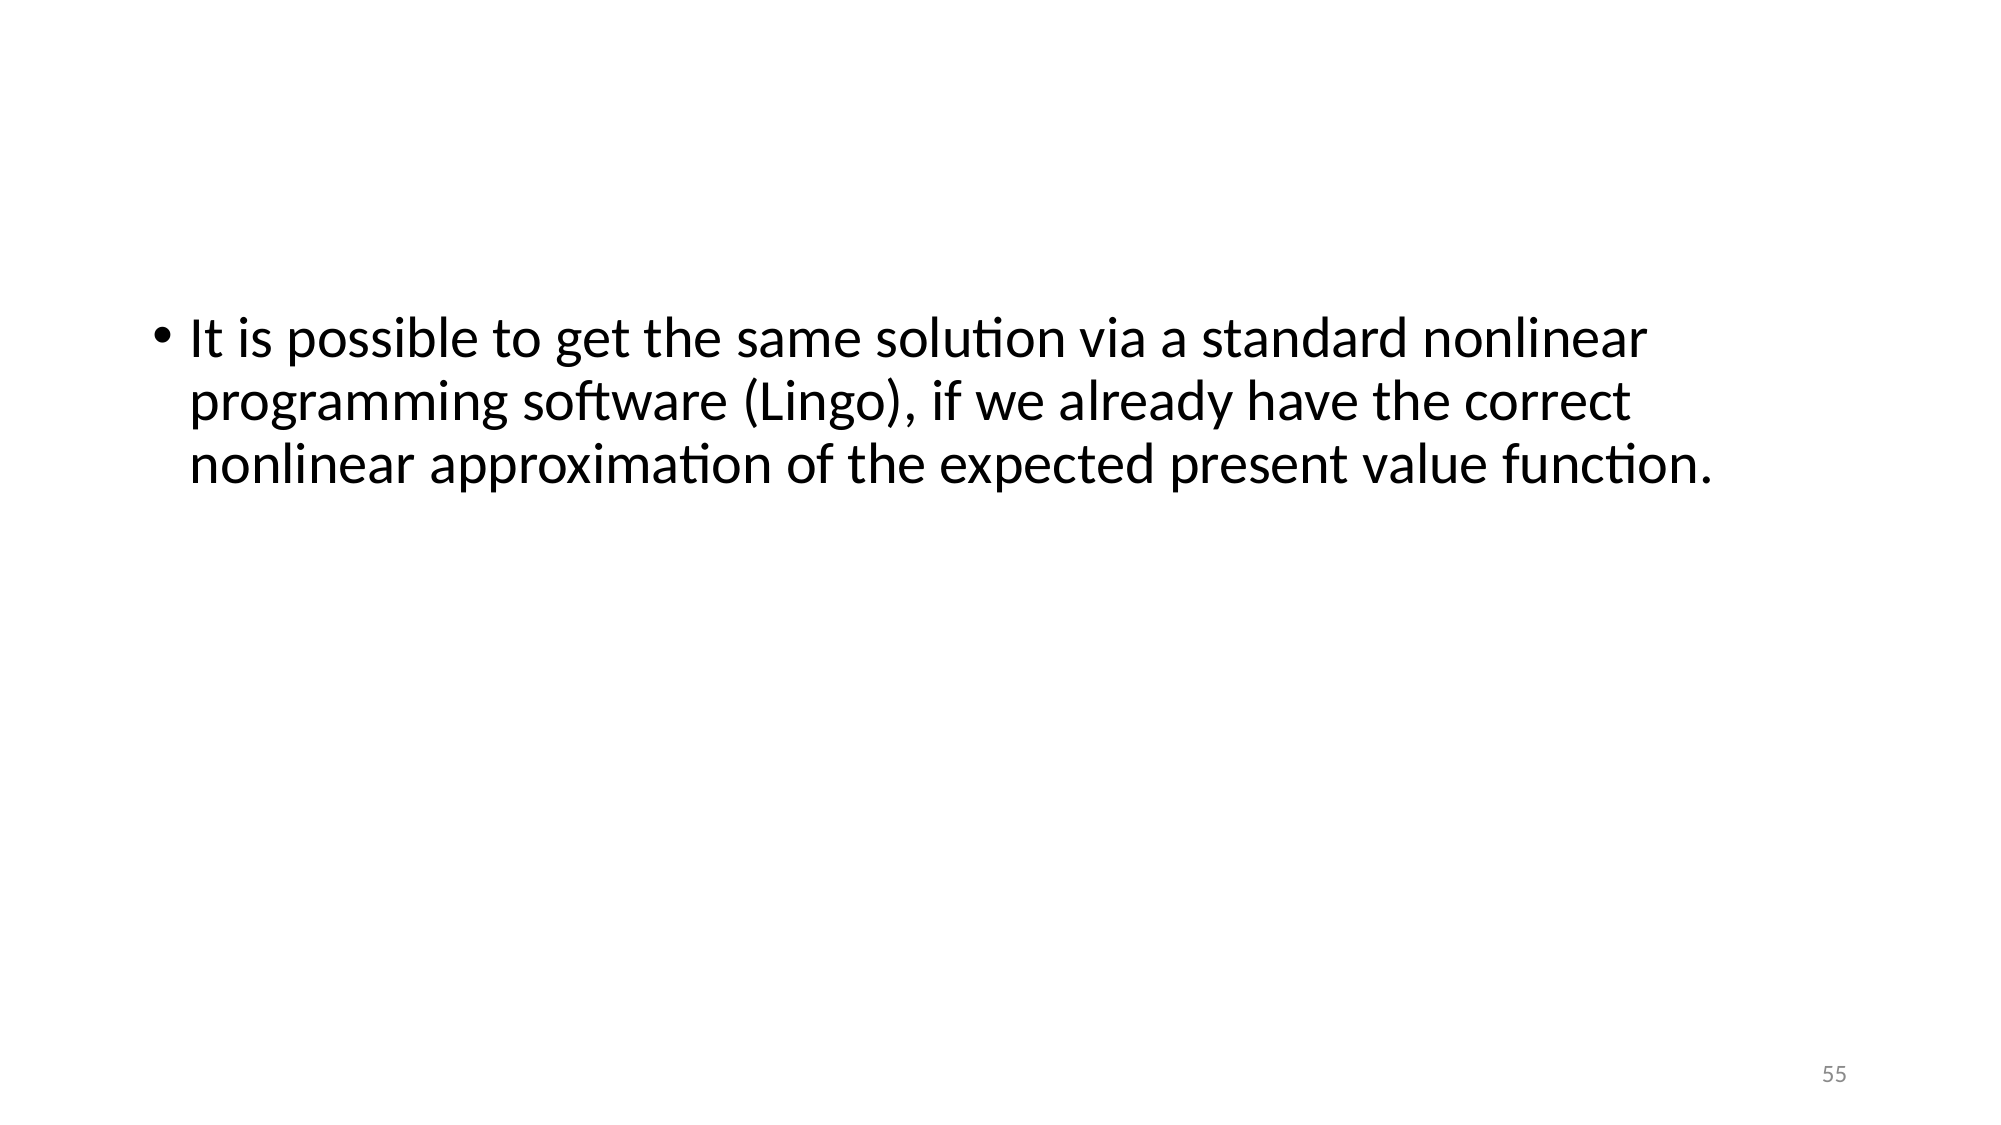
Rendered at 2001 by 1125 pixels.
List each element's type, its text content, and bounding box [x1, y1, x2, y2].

list It is possible to get the same solution via a standard nonlinear programming software (Lingo), if we already have the correct nonlinear approximation of the expected present value function. [137, 299, 1863, 1014]
slide_number 55 [1412, 1042, 1863, 1103]
